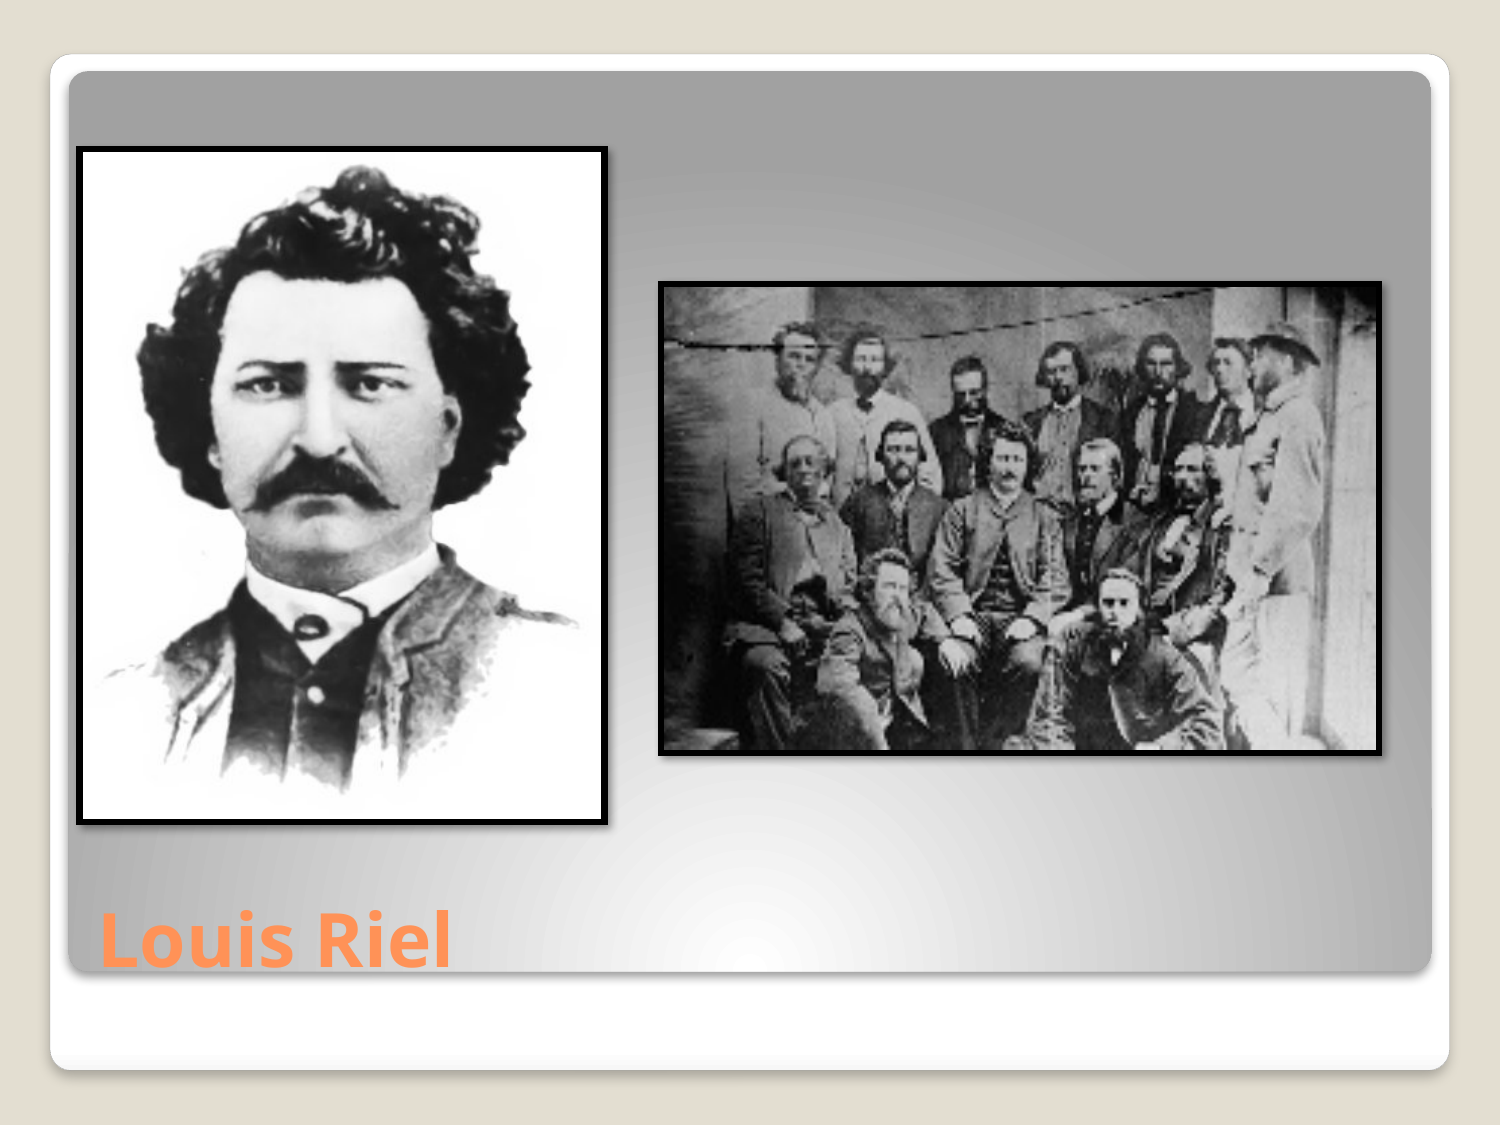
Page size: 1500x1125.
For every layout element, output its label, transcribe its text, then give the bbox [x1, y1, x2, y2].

title Louis Riel [82, 817, 1425, 990]
picture [663, 286, 1377, 750]
picture [82, 151, 602, 820]
